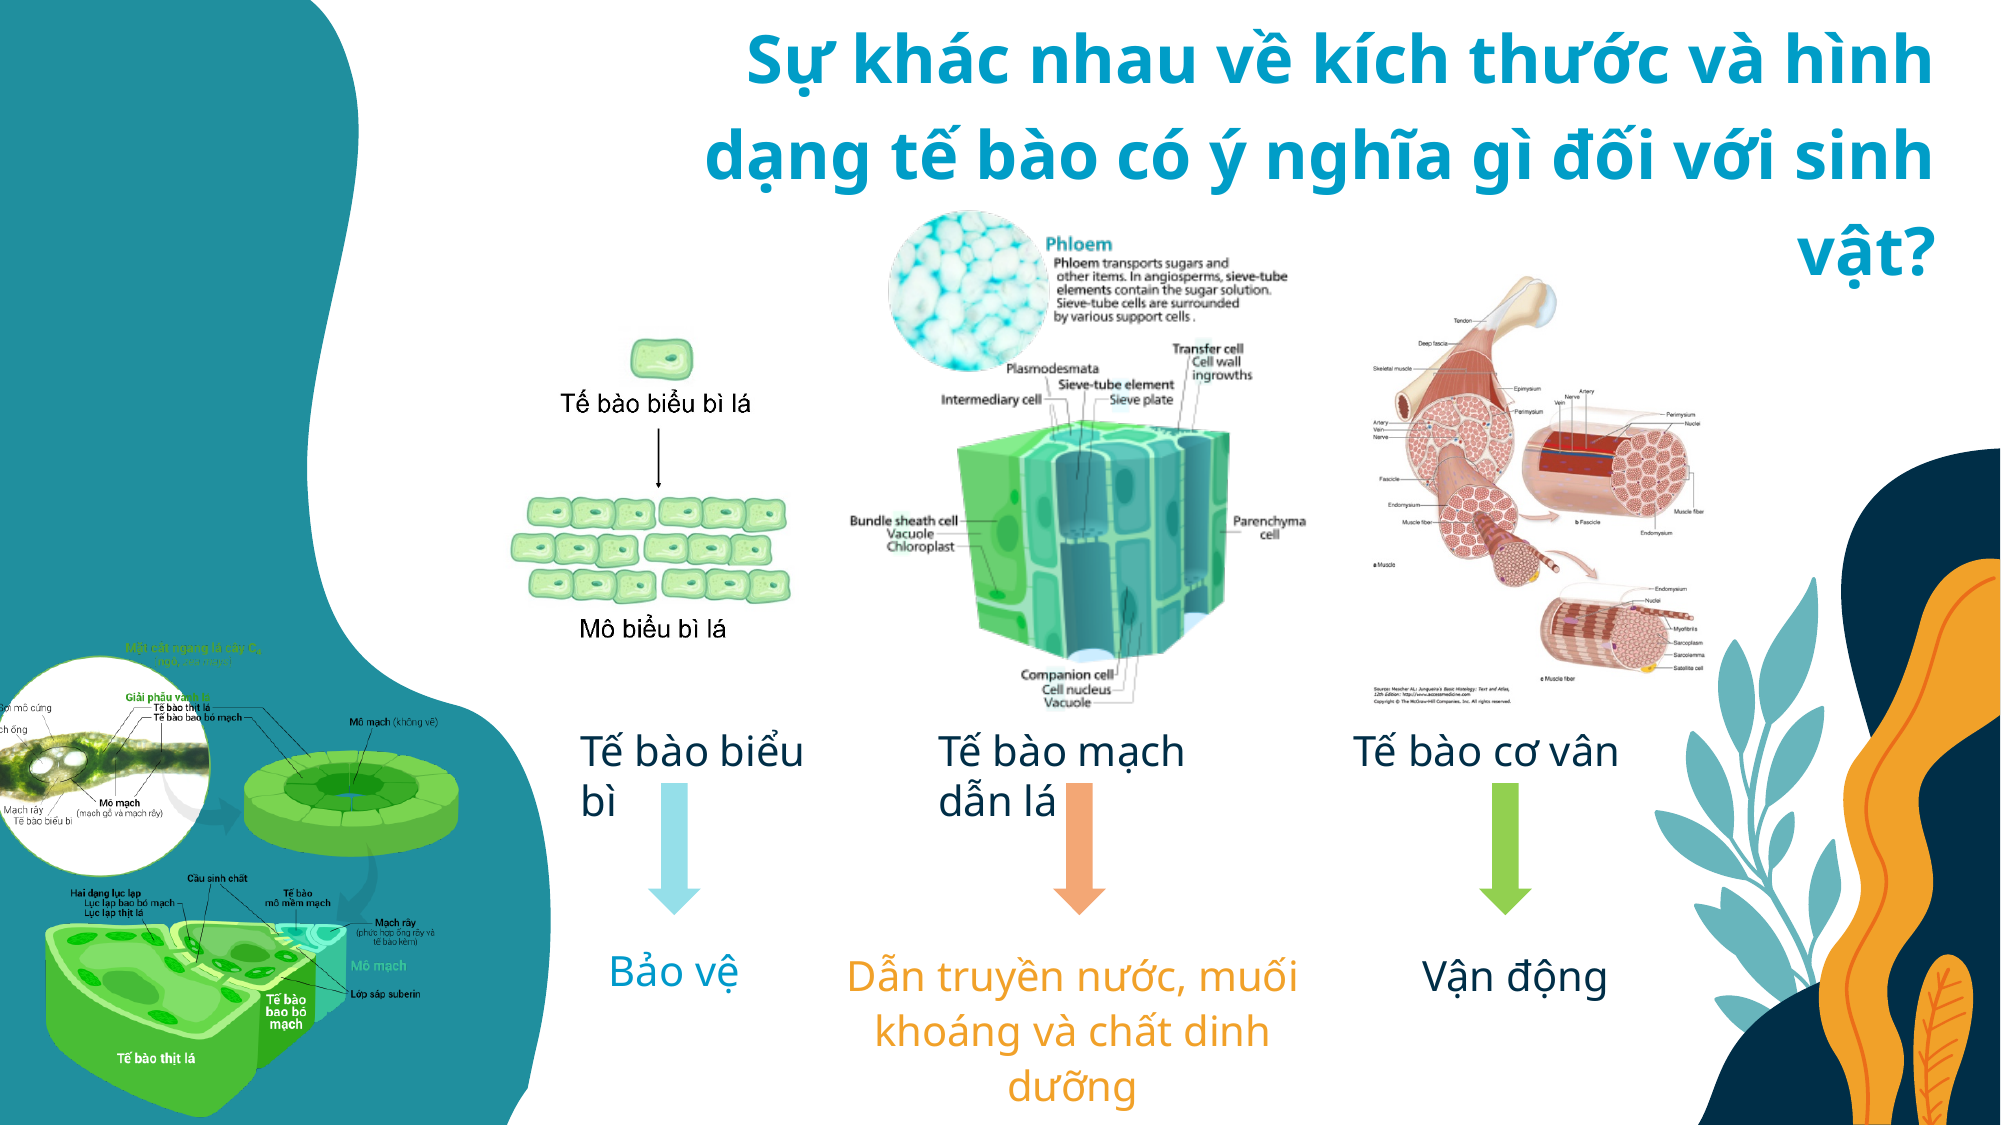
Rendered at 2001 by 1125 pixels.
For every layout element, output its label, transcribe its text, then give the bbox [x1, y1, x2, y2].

picture [0, 637, 465, 1125]
picture [1371, 274, 1706, 705]
text_box Tế bào biểu bì [565, 717, 845, 833]
text_box Tế bào cơ vân [1291, 717, 1635, 783]
text_box [1476, 780, 1534, 918]
text_box Dẫn truyền nước, muối khoáng và chất dinh dưỡng [807, 937, 1339, 1117]
text_box Bảo vệ [568, 937, 780, 1002]
text_box Vận động [1302, 937, 1729, 1007]
text_box Tế bào mạch dẫn lá [923, 727, 1267, 833]
title Sự khác nhau về kích thước và hình dạng tế bào có ý nghĩa gì đối với sinh vật? [565, 40, 1957, 250]
text_box [645, 780, 703, 918]
picture [503, 206, 1314, 718]
text_box [1050, 780, 1108, 918]
